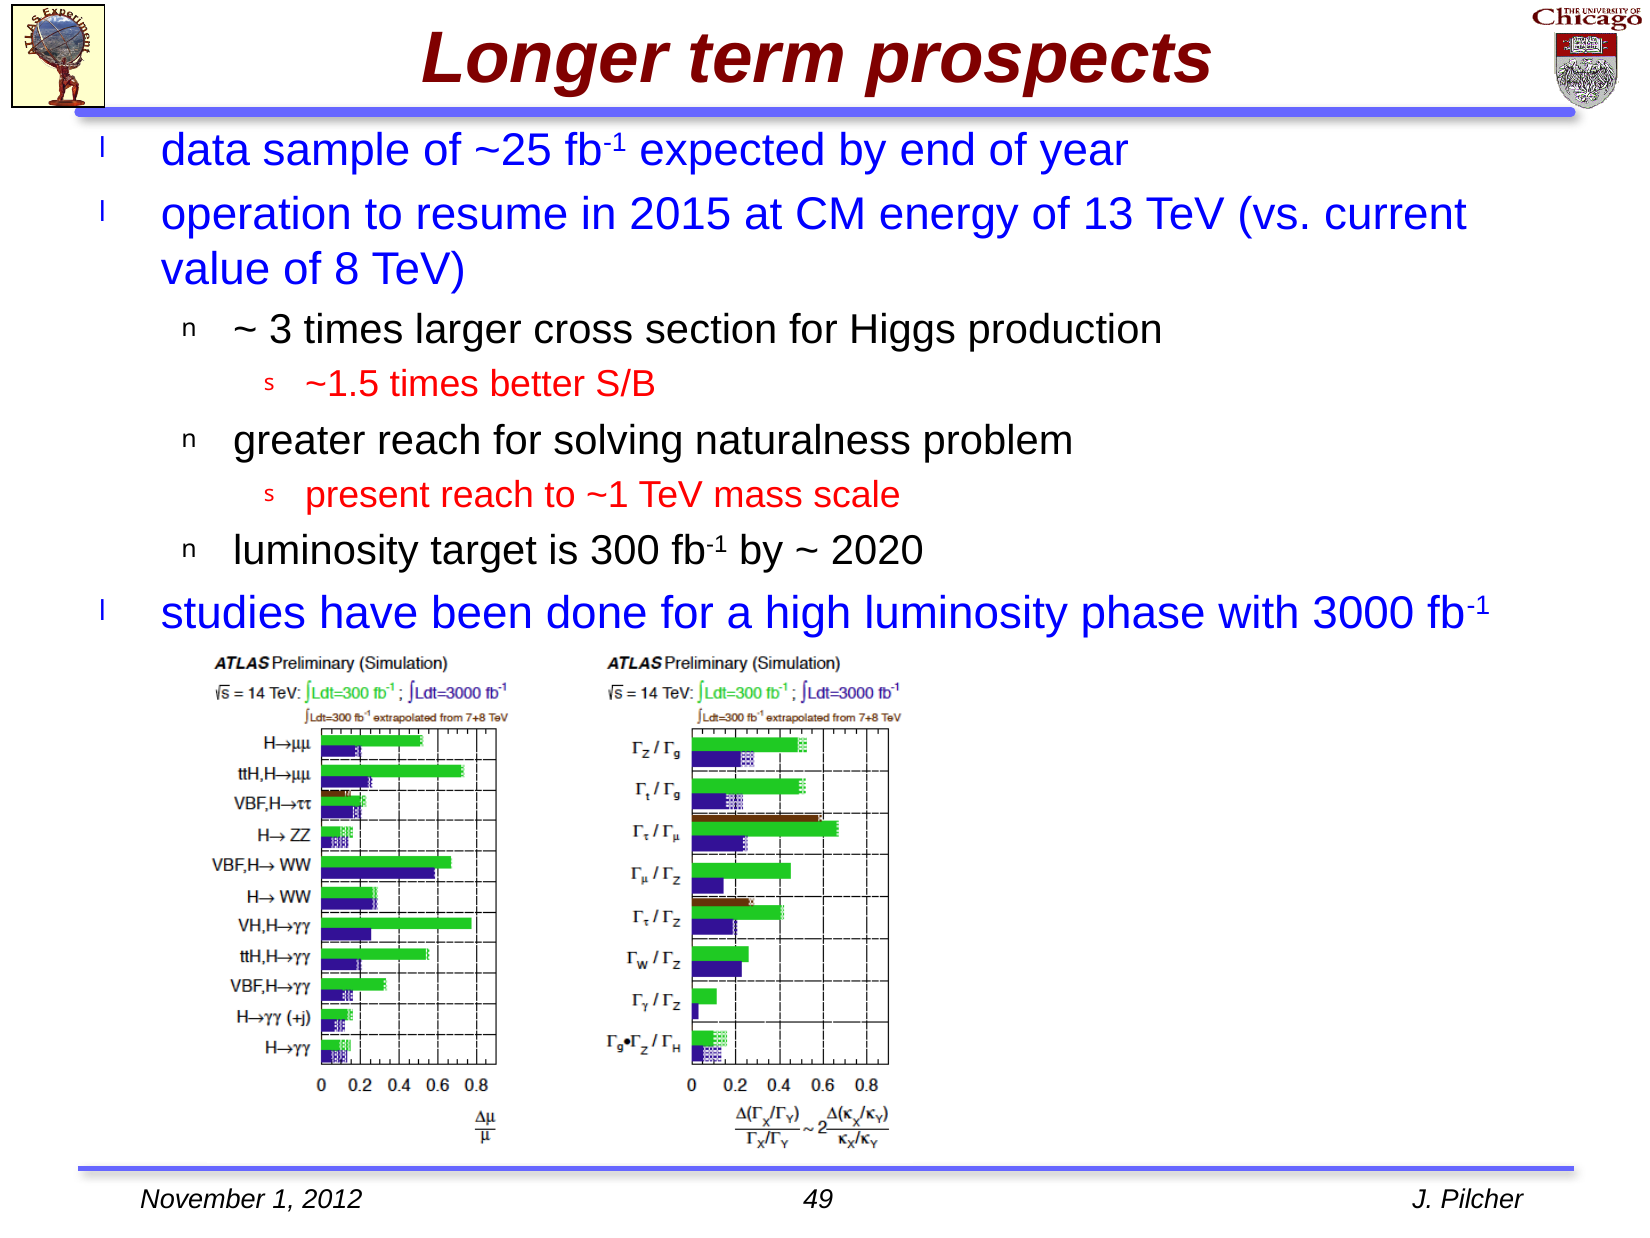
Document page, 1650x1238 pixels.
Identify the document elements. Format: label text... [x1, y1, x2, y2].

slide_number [123, 1173, 468, 1215]
footer J. Pilcher [1195, 1173, 1540, 1215]
picture [1532, 7, 1642, 109]
picture [207, 653, 913, 1163]
slide_number 49 [646, 1173, 990, 1215]
list data sample of ~25 fb-1 expected by end of year operation to resume in 2015 at CM energy of 13 TeV (vs. current value of 8 TeV) ~ 3 times larger cross section for Higgs production ~1.5 times better S/B greater reach for solving naturalness problem present reach to ~1 TeV mass scale luminosity target is 300 fb-1 by ~ 2020 studies have been done for a high luminosity phase with 3000 fb-1 [82, 110, 1582, 1149]
picture [13, 6, 104, 18]
title Longer term prospects [0, 18, 1637, 88]
picture [13, 88, 104, 106]
